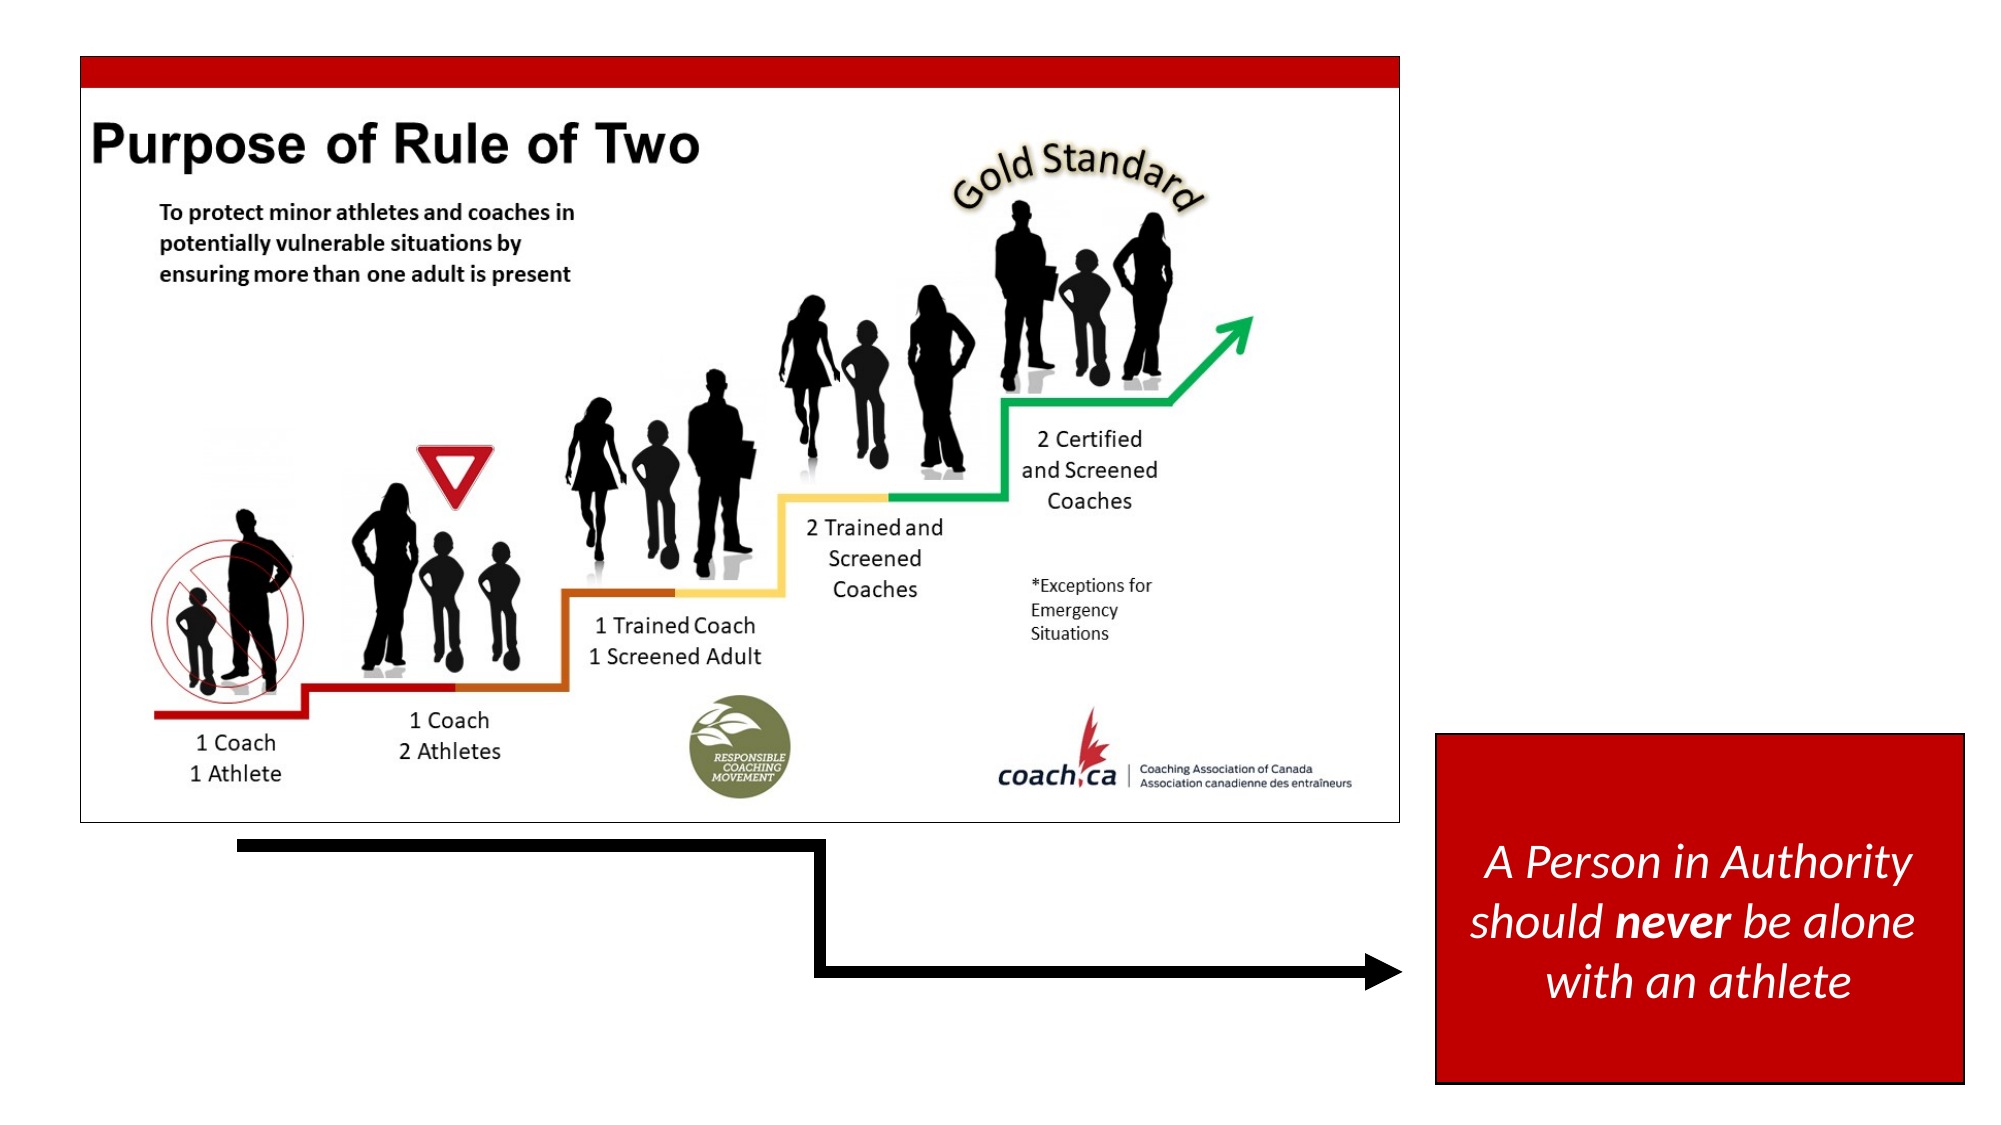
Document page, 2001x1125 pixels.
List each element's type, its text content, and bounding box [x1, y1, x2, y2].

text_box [236, 845, 1403, 972]
text_box A Person in Authority should never be alone with an athlete [1399, 821, 1998, 1017]
text_box [1435, 1017, 1965, 1085]
picture [80, 56, 1400, 823]
text_box [1435, 733, 1965, 821]
